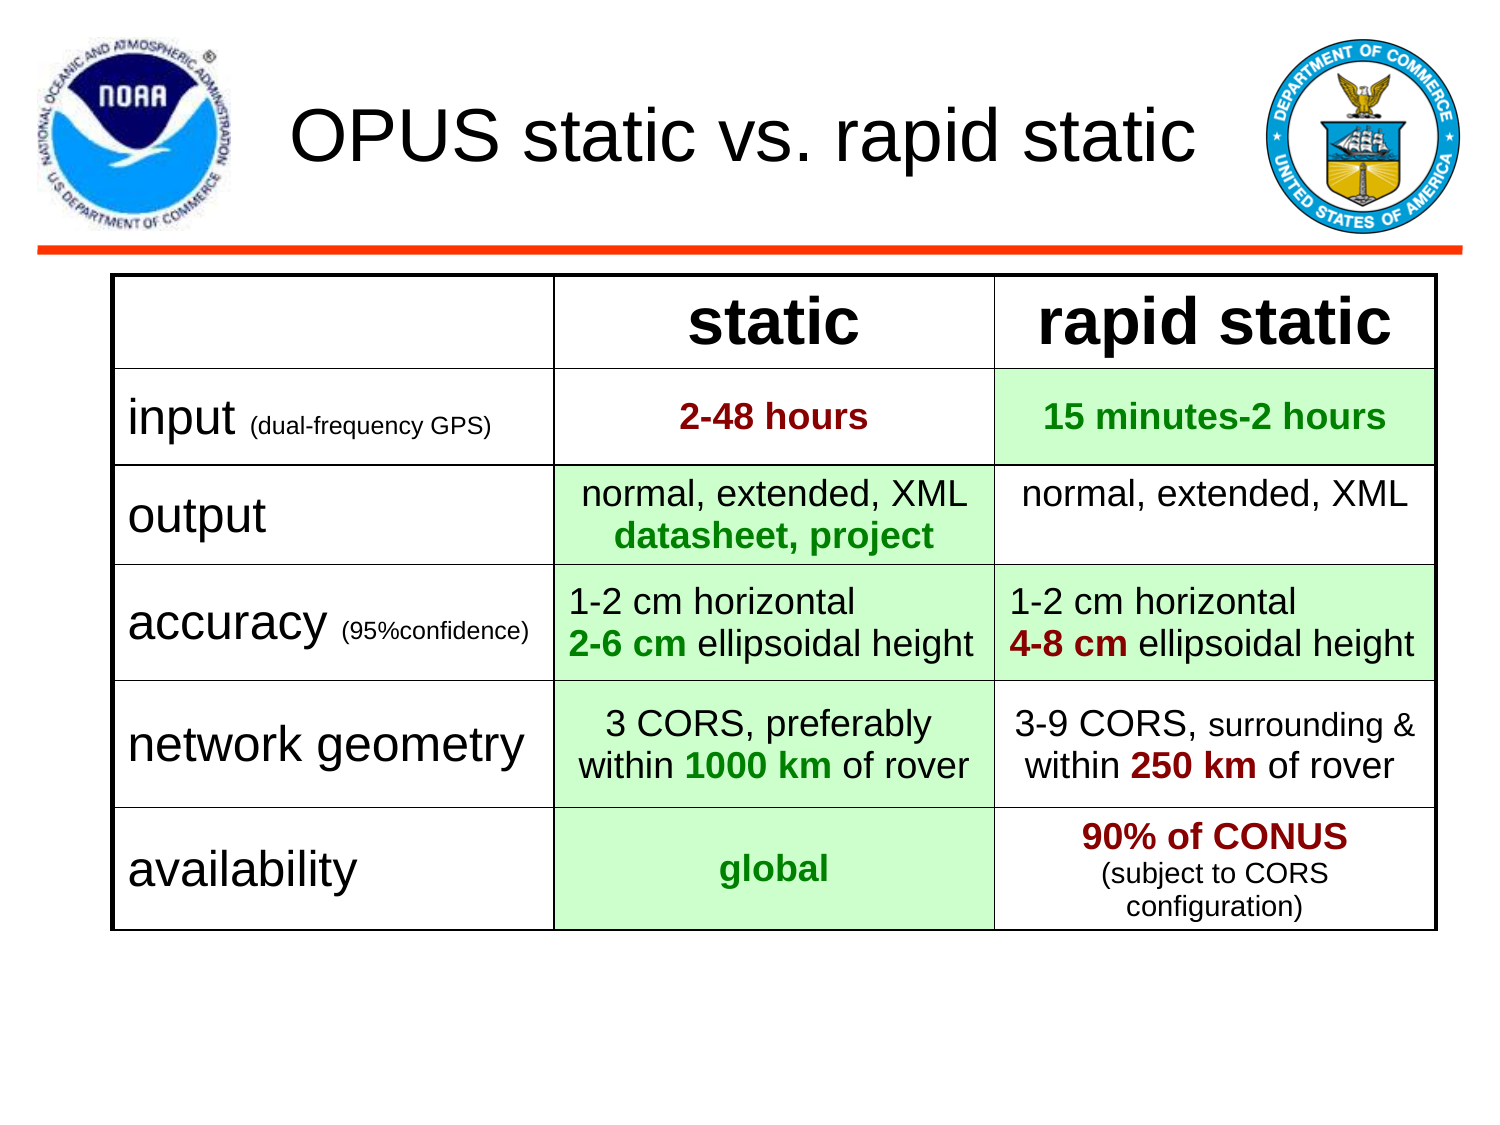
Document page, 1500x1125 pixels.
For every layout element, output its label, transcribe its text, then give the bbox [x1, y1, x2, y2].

table_header rapid static [995, 277, 1434, 368]
table_cell 2-48 hours [555, 369, 994, 464]
table_header [115, 277, 553, 368]
table_cell 3 CORS, preferably within 1000 km of rover [555, 681, 994, 807]
table_cell normal, extended, XML datasheet, project [555, 466, 994, 564]
table_cell 1-2 cm horizontal 2-6 cm ellipsoidal height [555, 565, 994, 680]
table_cell network geometry [115, 681, 553, 807]
table_cell 1-2 cm horizontal 4-8 cm ellipsoidal height [995, 565, 1434, 680]
table_cell output [115, 466, 553, 564]
picture [1262, 37, 1463, 237]
table_cell 3-9 CORS, surrounding & within 250 km of rover [995, 681, 1434, 807]
table_cell 90% of CONUS (subject to CORS configuration) [995, 808, 1434, 929]
table_header static [555, 277, 994, 368]
table_cell input (dual-frequency GPS) [115, 369, 553, 464]
title OPUS static vs. rapid static [237, 37, 1250, 225]
table_cell accuracy (95%confidence) [115, 565, 553, 680]
table_cell availability [115, 808, 553, 929]
table_cell 15 minutes-2 hours [995, 369, 1434, 464]
table_cell global [555, 808, 994, 929]
picture [37, 37, 231, 231]
table_cell normal, extended, XML [995, 466, 1434, 564]
